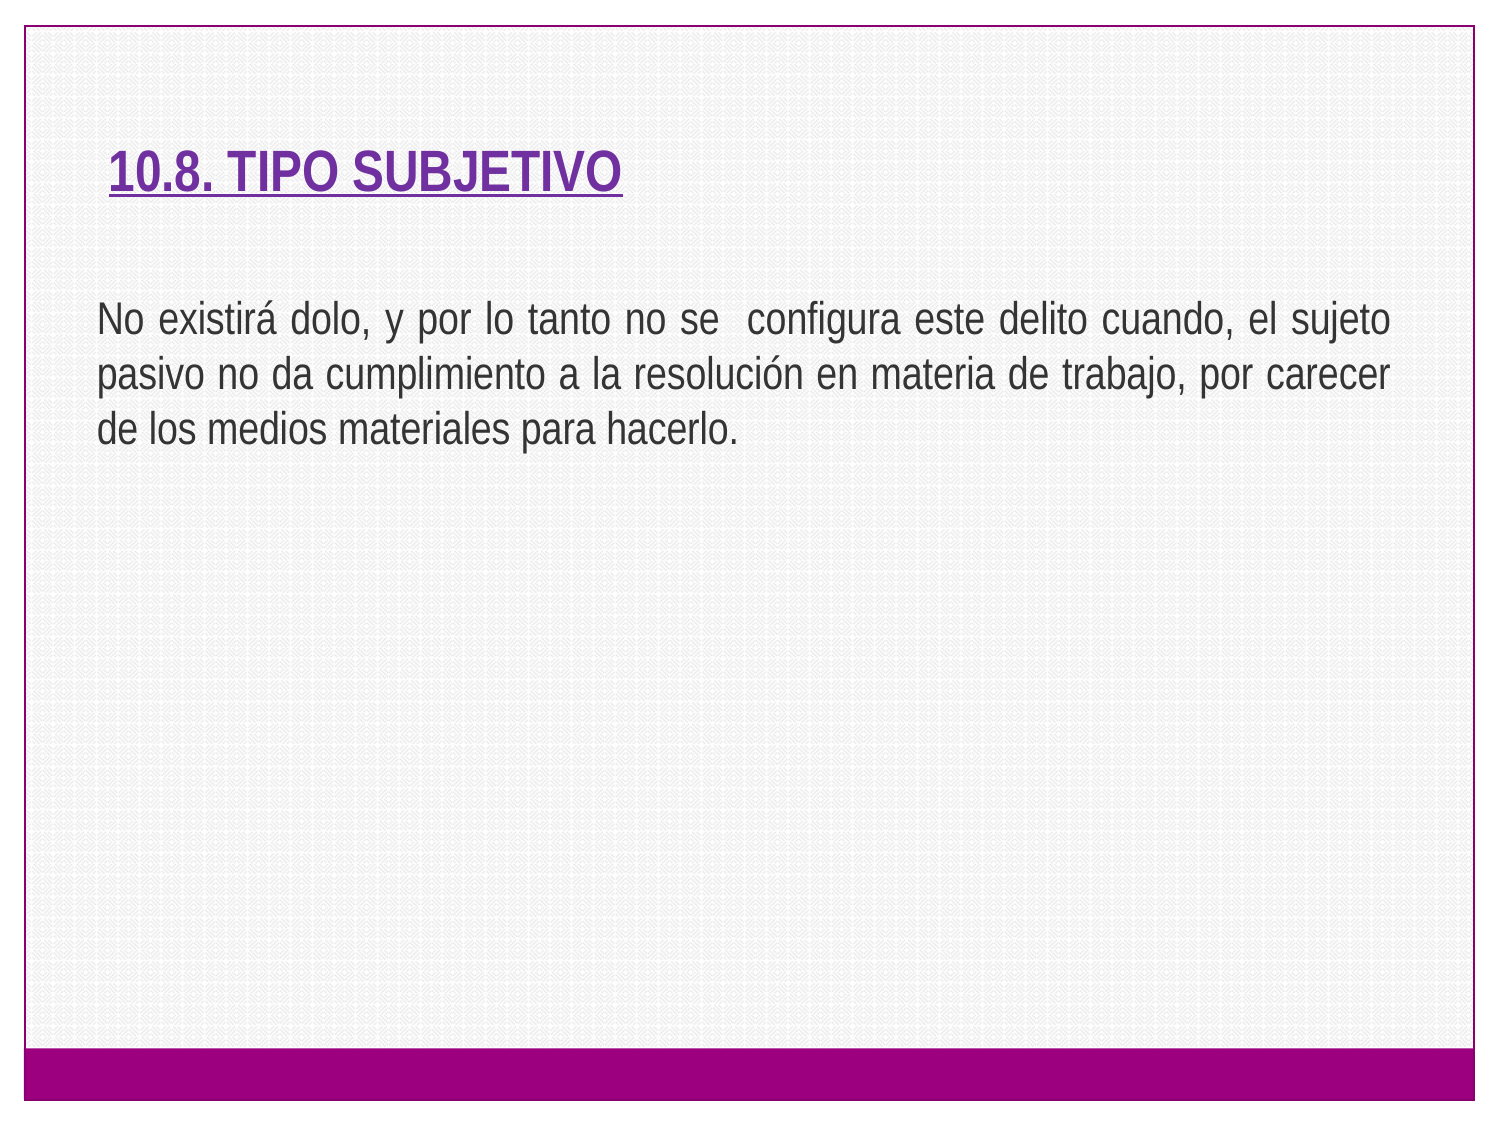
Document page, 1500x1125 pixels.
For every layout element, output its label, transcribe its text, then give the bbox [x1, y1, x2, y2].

title 10.8. TIPO SUBJETIVO [93, 105, 1447, 230]
list No existirá dolo, y por lo tanto no se configura este delito cuando, el sujeto pasivo no da cumplimiento a la resolución en materia de trabajo, por carecer de los medios materiales para hacerlo. [82, 281, 1407, 625]
